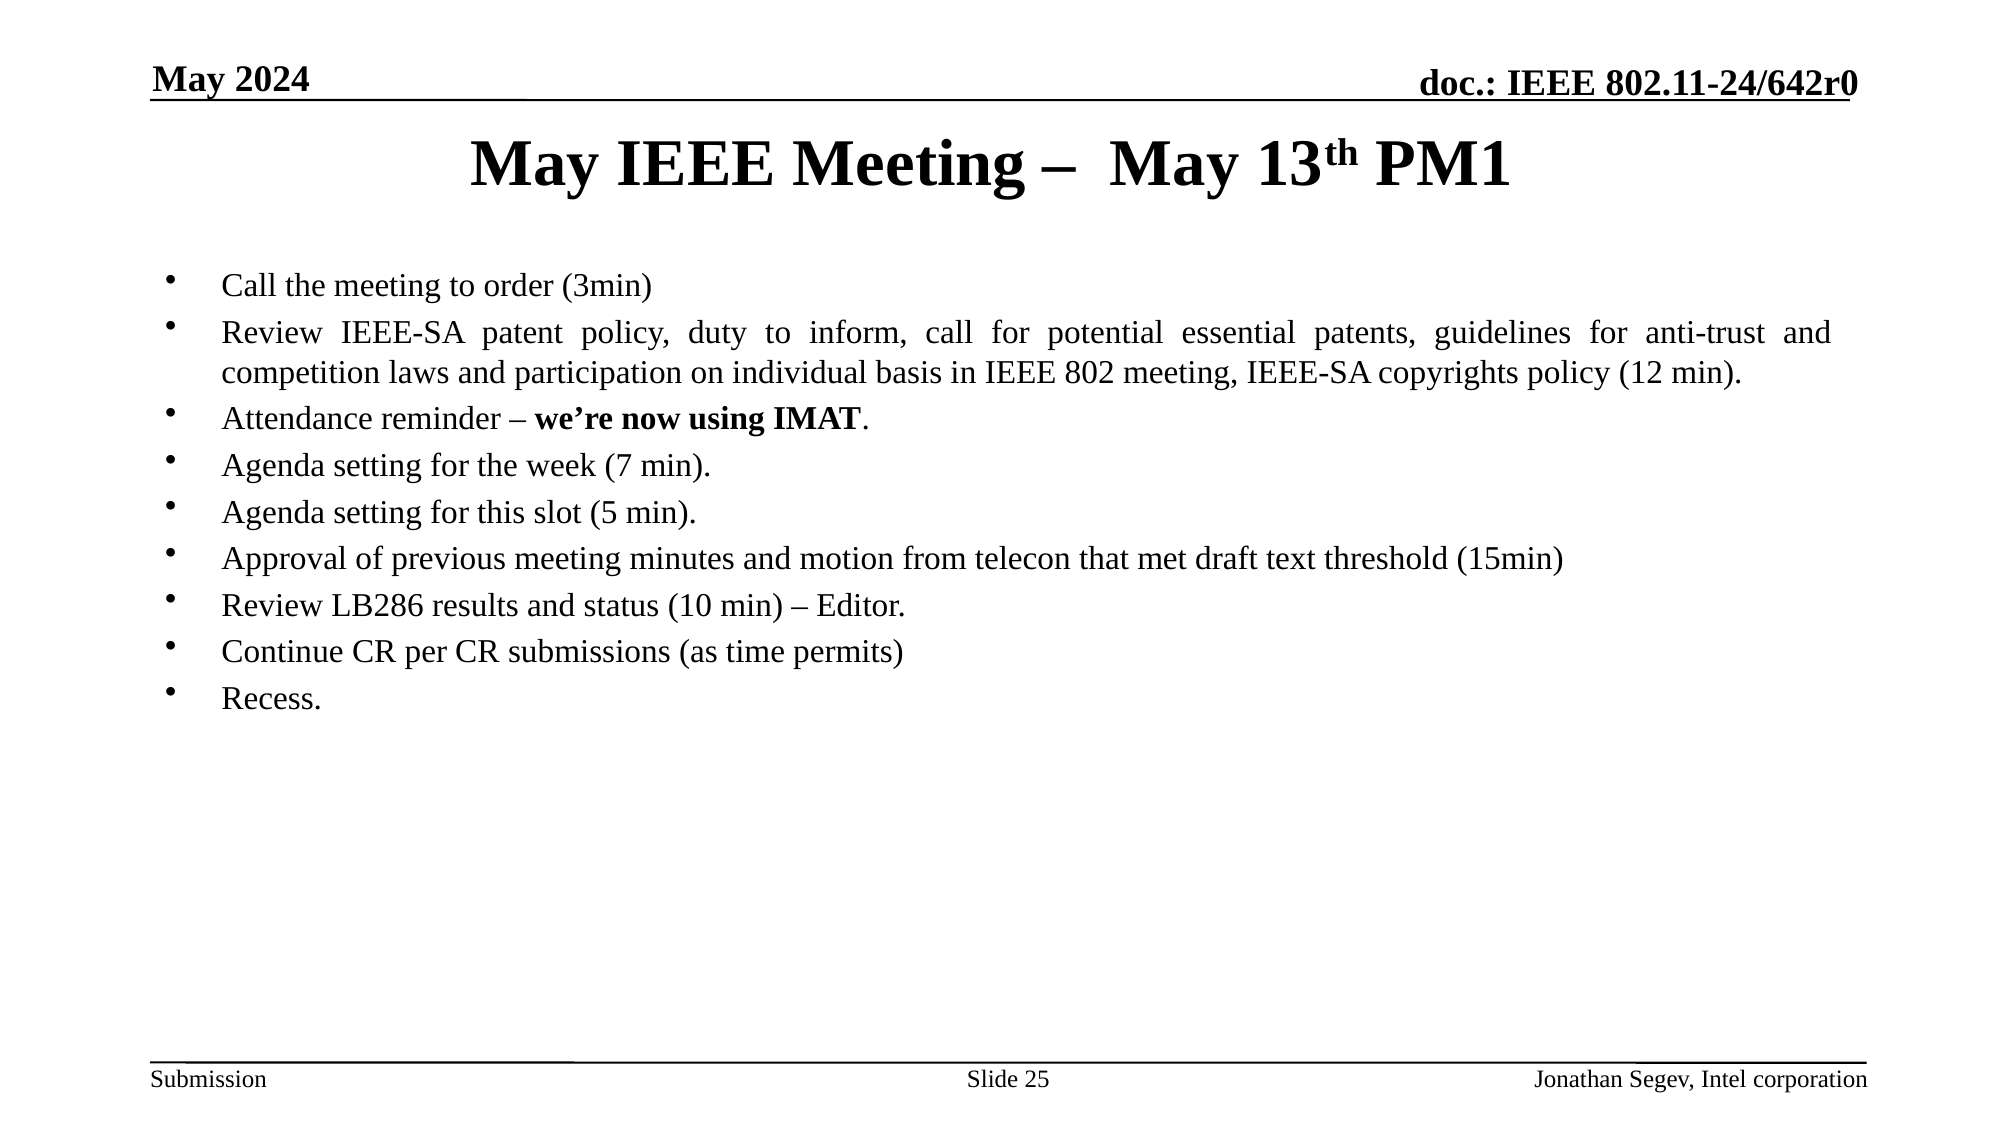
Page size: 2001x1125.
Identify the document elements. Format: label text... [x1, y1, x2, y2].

title May IEEE Meeting – May 13th PM1 [149, 112, 1850, 205]
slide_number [152, 54, 563, 100]
slide_number Slide 25 [950, 1061, 1067, 1123]
footer Jonathan Segev, Intel corporation [1171, 1061, 1869, 1093]
list Call the meeting to order (3min) Review IEEE-SA patent policy, duty to inform, call for potential essential patents, guidelines for anti-trust and competition laws and participation on individual basis in IEEE 802 meeting, IEEE-SA copyrights policy (12 min). Attendance reminder – we’re now using IMAT. Agenda setting for the week (7 min). Agenda setting for this slot (5 min). Approval of previous meeting minutes and motion from telecon that met draft text threshold (15min) Review LB286 results and status (10 min) – Editor. Continue CR per CR submissions (as time permits) Recess. [149, 255, 1850, 1048]
